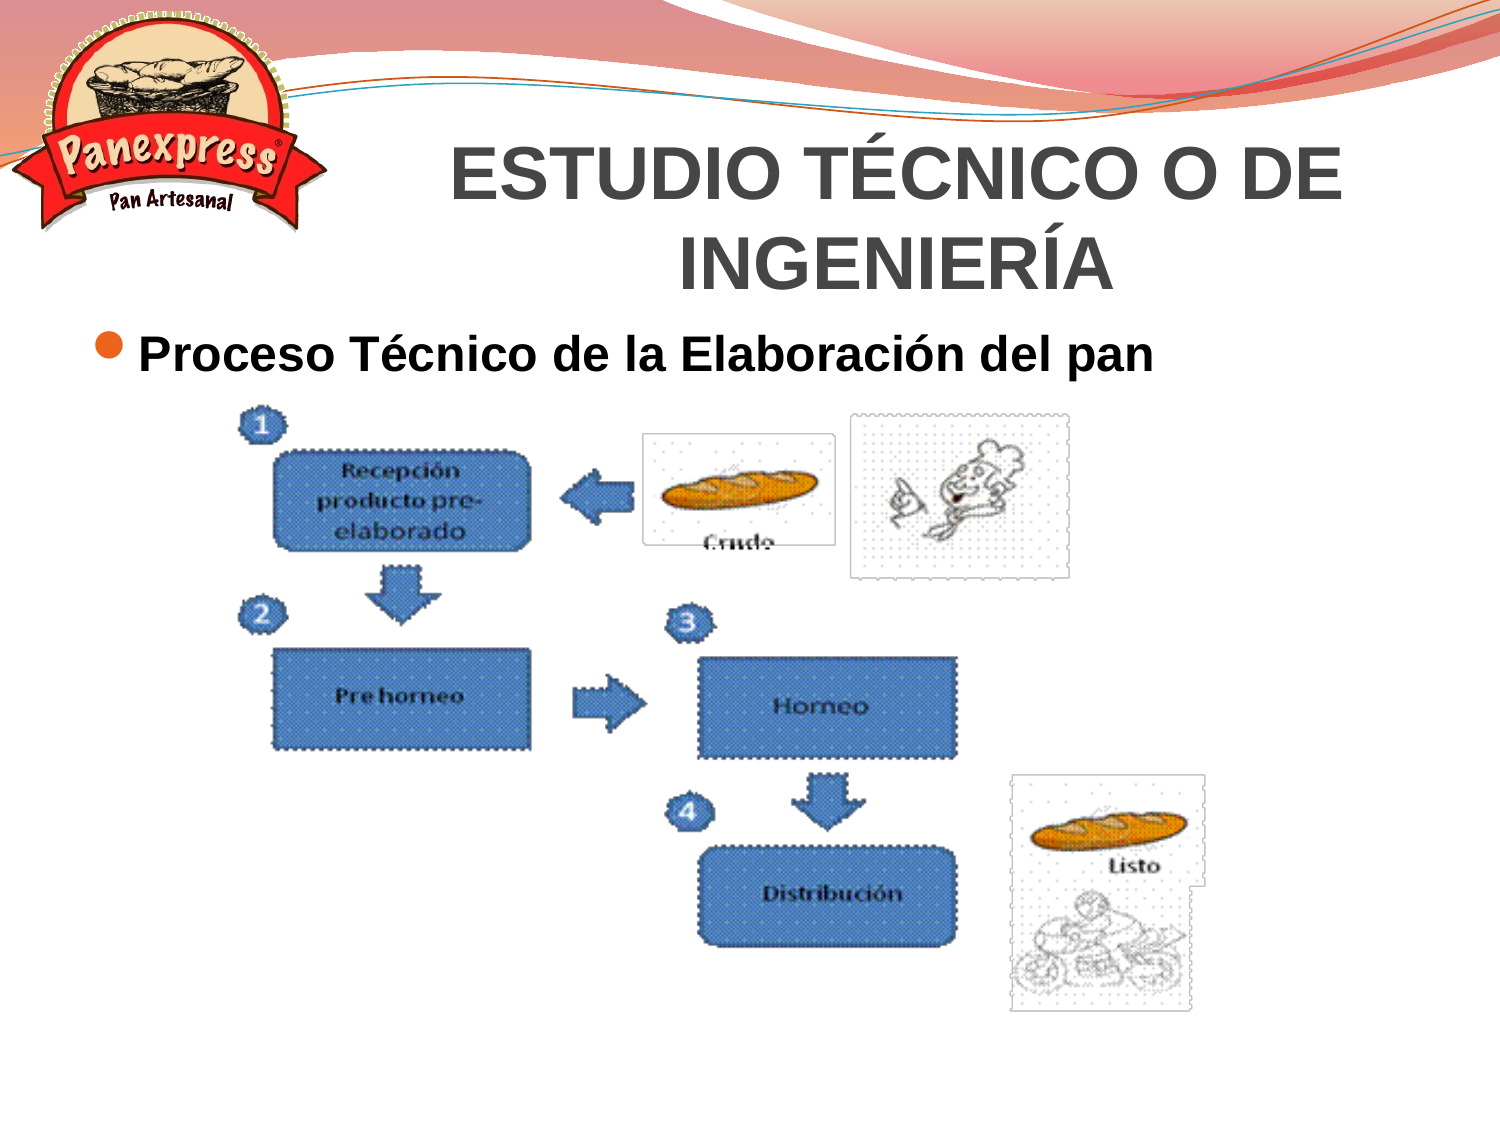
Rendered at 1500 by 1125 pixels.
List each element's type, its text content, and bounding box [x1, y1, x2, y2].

picture [11, 11, 329, 236]
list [229, 396, 1247, 1016]
text_box Proceso Técnico de la Elaboración del pan [76, 314, 1355, 383]
title ESTUDIO TÉCNICO O DE INGENIERÍA [336, 196, 1460, 305]
